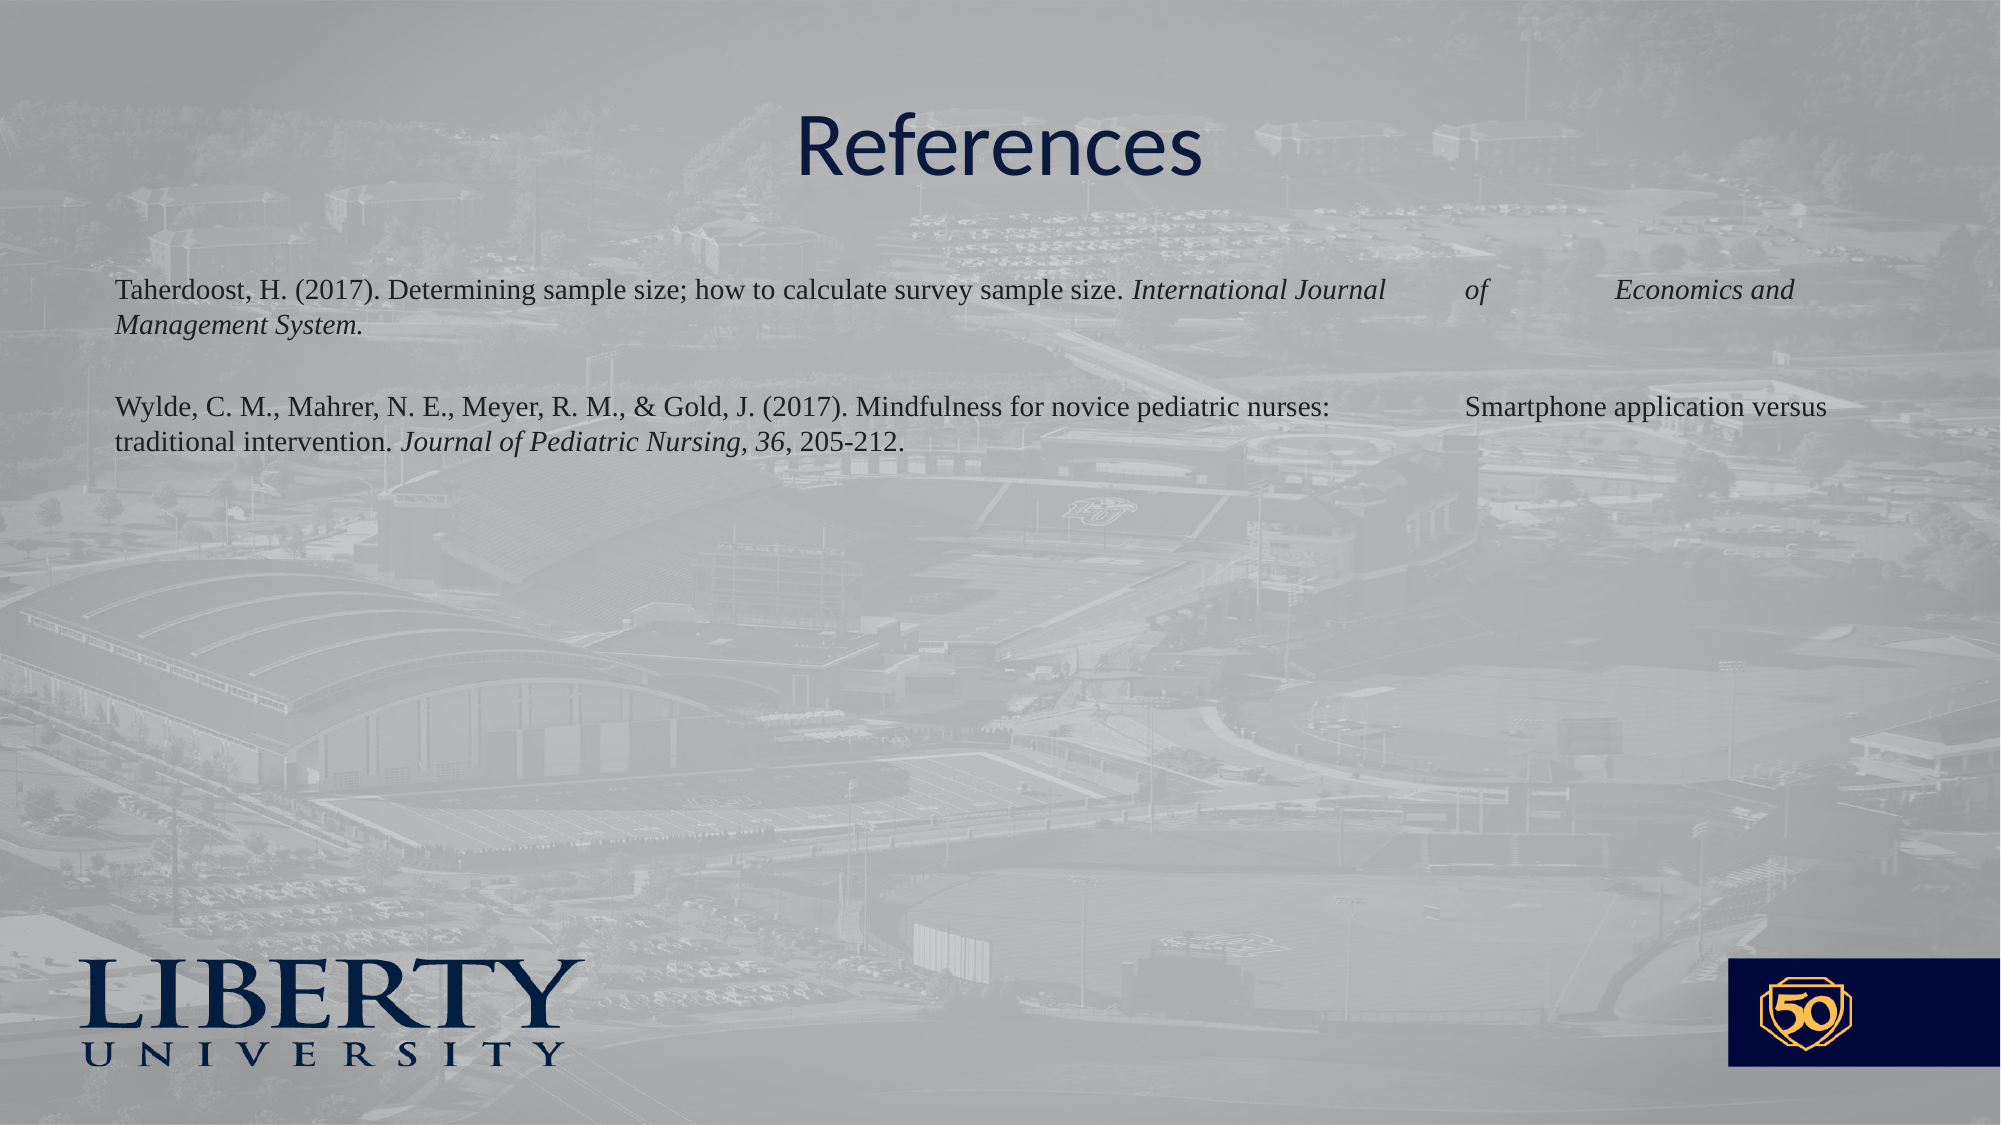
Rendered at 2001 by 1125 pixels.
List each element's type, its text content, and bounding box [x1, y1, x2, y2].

title References [99, 45, 1900, 233]
picture [0, 0, 2001, 1125]
list Taherdoost, H. (2017). Determining sample size; how to calculate survey sample size. International Journal of Economics and Management System. Wylde, C. M., Mahrer, N. E., Meyer, R. M., & Gold, J. (2017). Mindfulness for novice pediatric nurses: Smartphone application versus traditional intervention. Journal of Pediatric Nursing, 36, 205-212. [99, 262, 1900, 1005]
